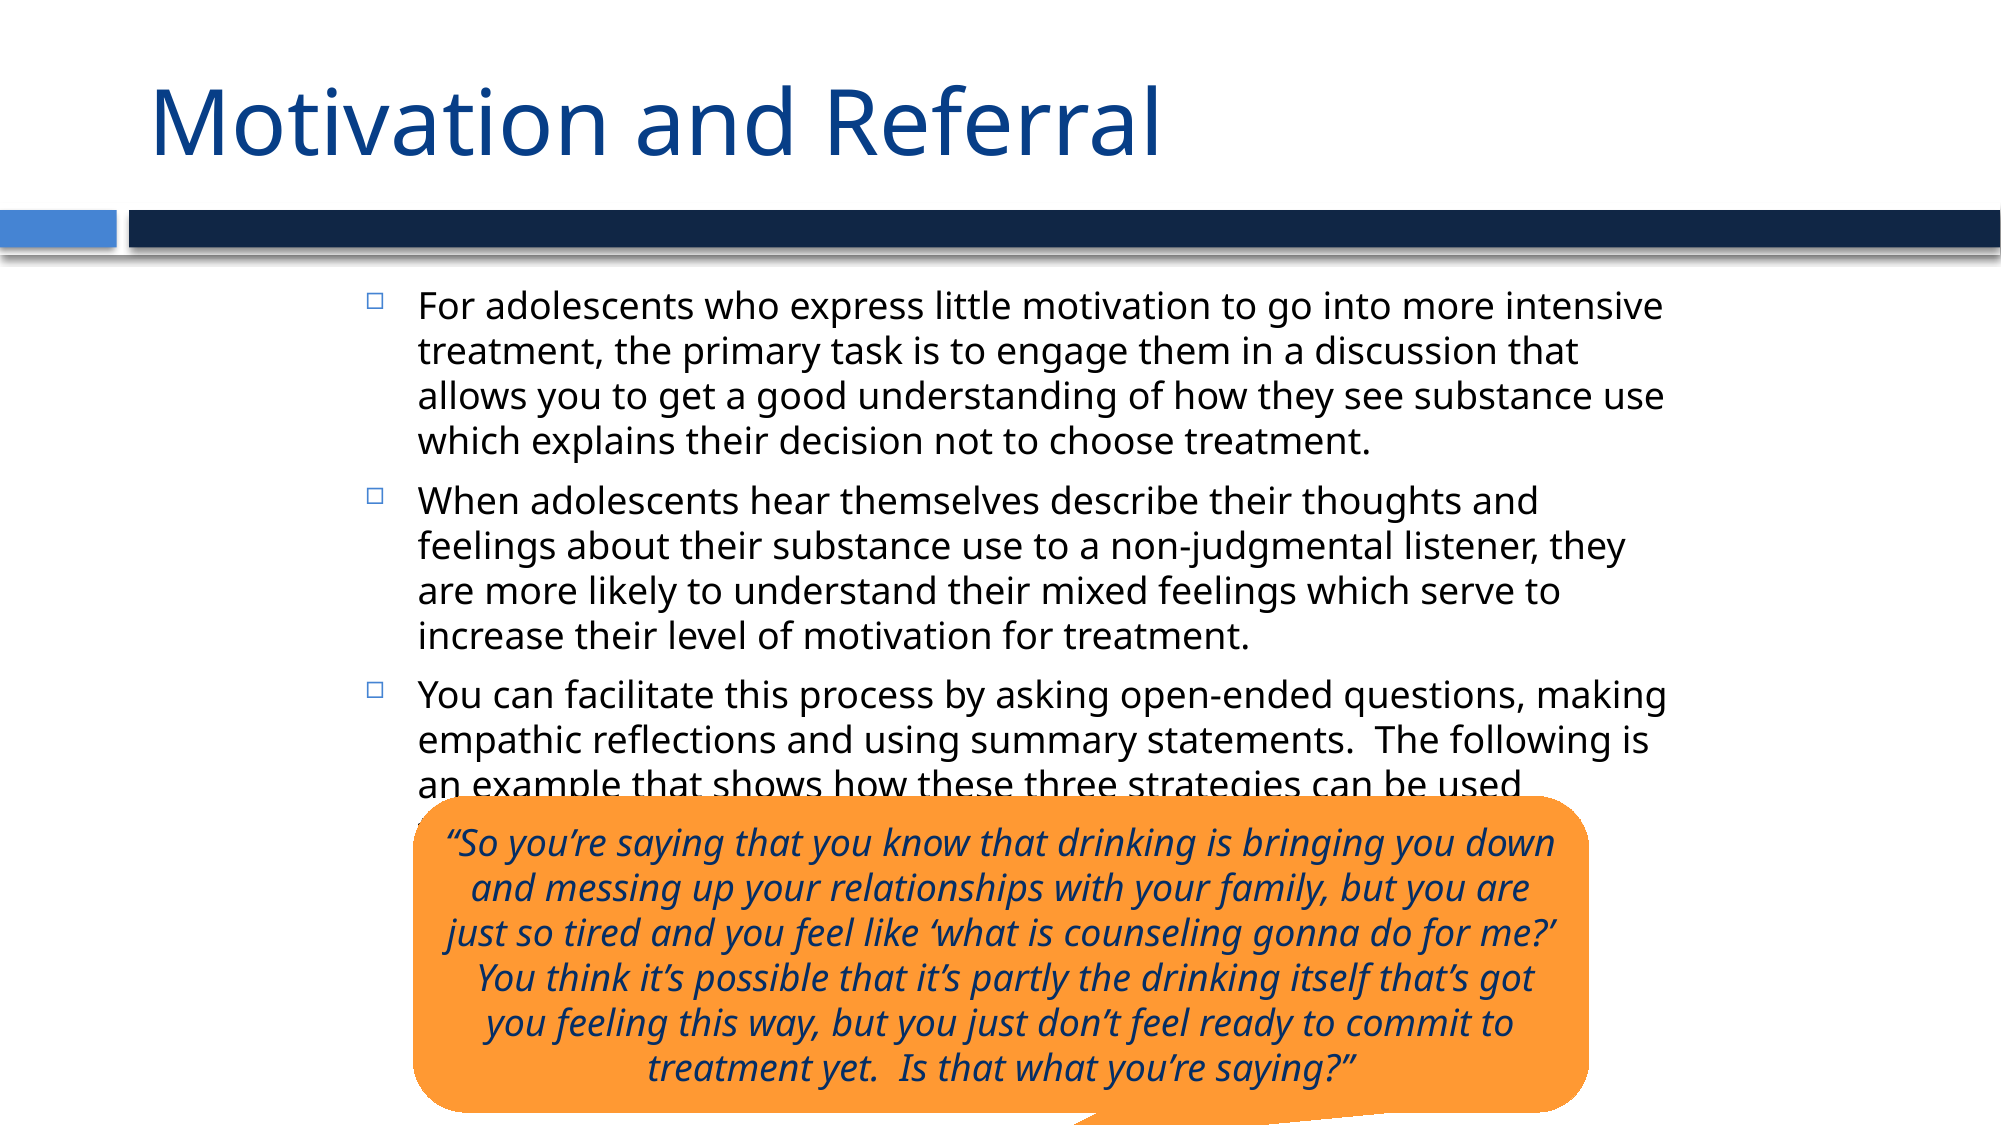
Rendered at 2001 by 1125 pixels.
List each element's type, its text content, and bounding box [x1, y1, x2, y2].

list For adolescents who express little motivation to go into more intensive treatment, the primary task is to engage them in a discussion that allows you to get a good understanding of how they see substance use which explains their decision not to choose treatment. When adolescents hear themselves describe their thoughts and feelings about their substance use to a non-judgmental listener, they are more likely to understand their mixed feelings which serve to increase their level of motivation for treatment. You can facilitate this process by asking open-ended questions, making empathic reflections and using summary statements. The following is an example that shows how these three strategies can be used together: [350, 274, 1688, 1013]
text_box “So you’re saying that you know that drinking is bringing you down and messing up your relationships with your family, but you are just so tired and you feel like ‘what is counseling gonna do for me?’ You think it’s possible that it’s partly the drinking itself that’s got you feeling this way, but you just don’t feel ready to commit to treatment yet. Is that what you’re saying?” [413, 796, 1589, 1125]
title Motivation and Referral [133, 37, 1918, 200]
